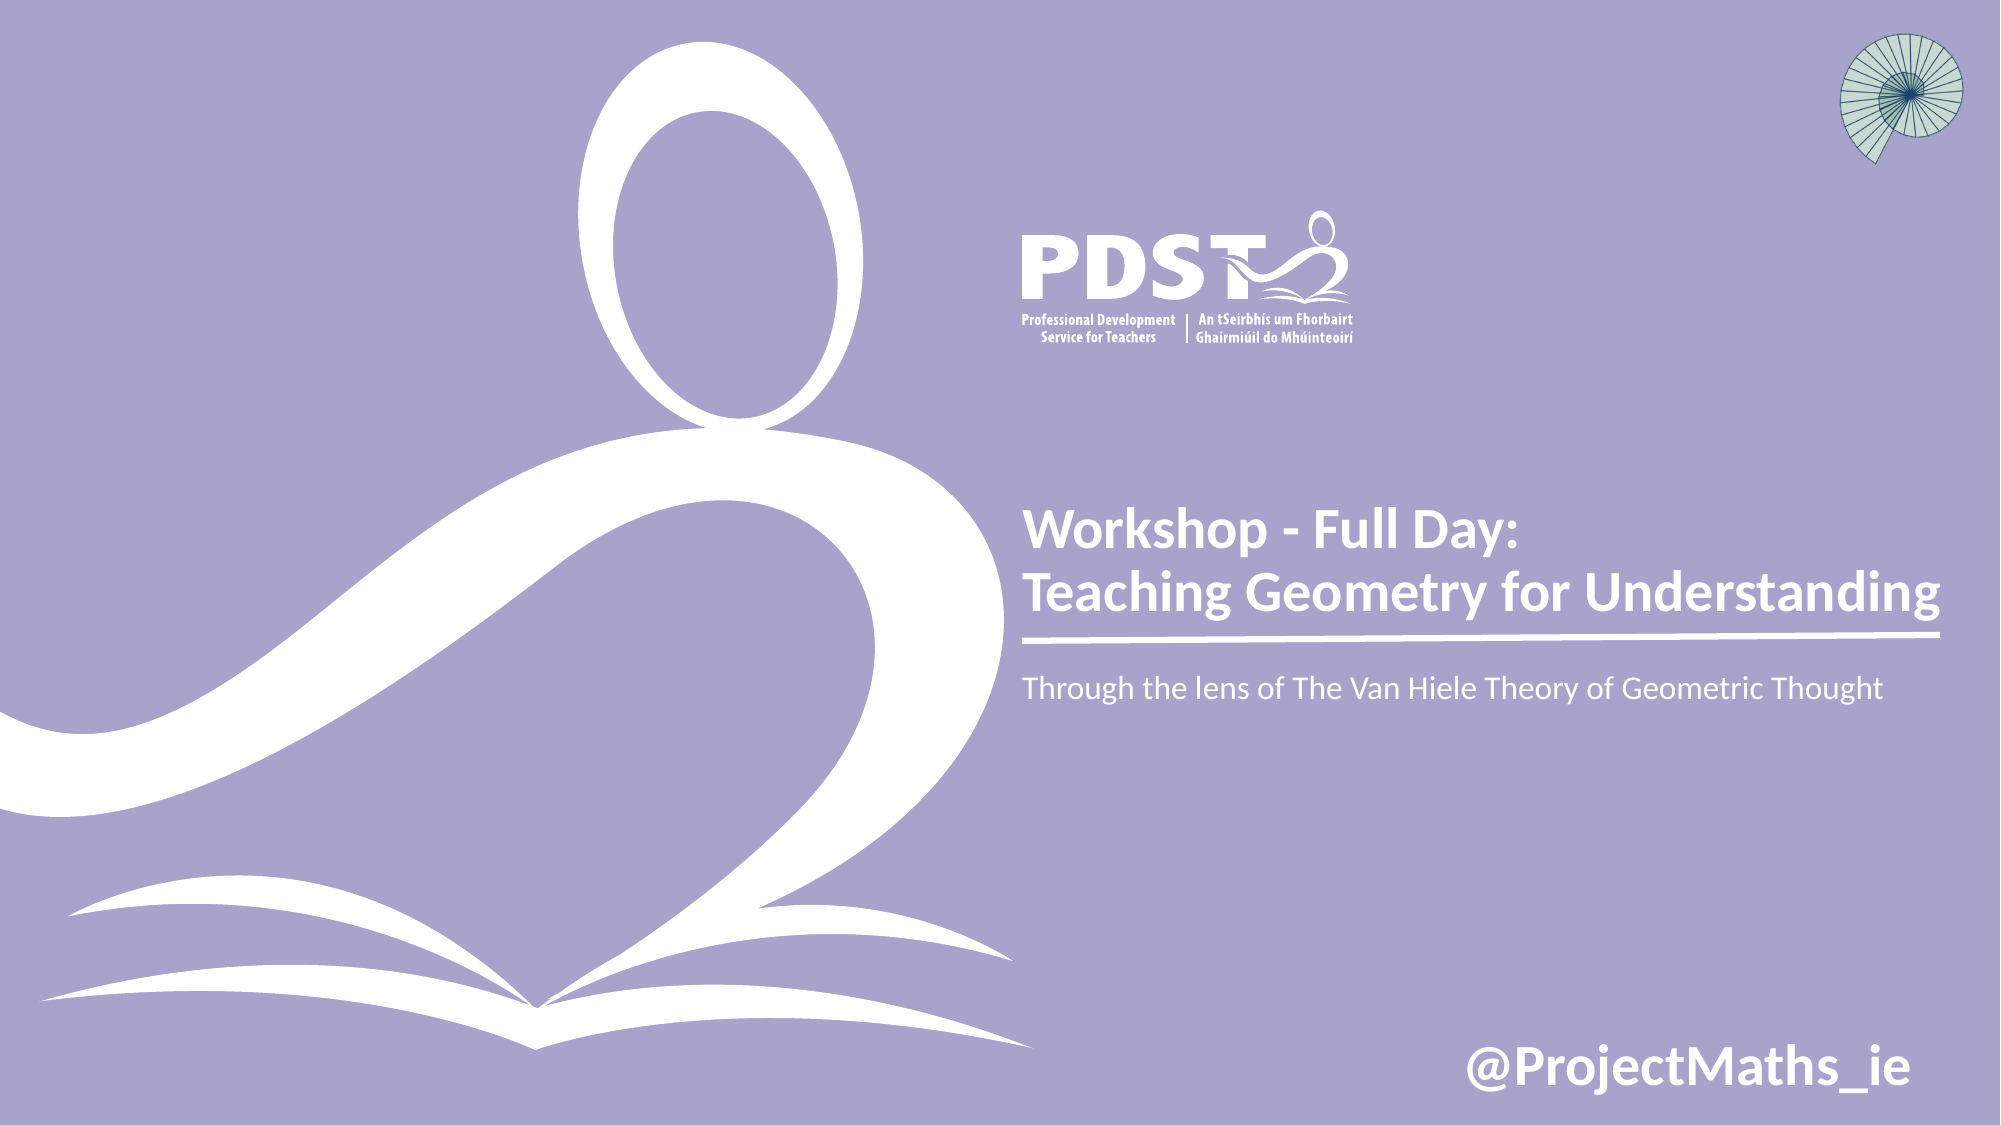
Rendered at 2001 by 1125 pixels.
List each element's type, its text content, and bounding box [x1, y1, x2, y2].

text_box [1021, 634, 1941, 641]
text_box @ProjectMaths_ie [1447, 1020, 1989, 1108]
title Workshop - Full Day: Teaching Geometry for Understanding [1022, 402, 1967, 624]
list Through the lens of The Van Hiele Theory of Geometric Thought [1022, 671, 1944, 816]
picture [1835, 30, 1968, 167]
